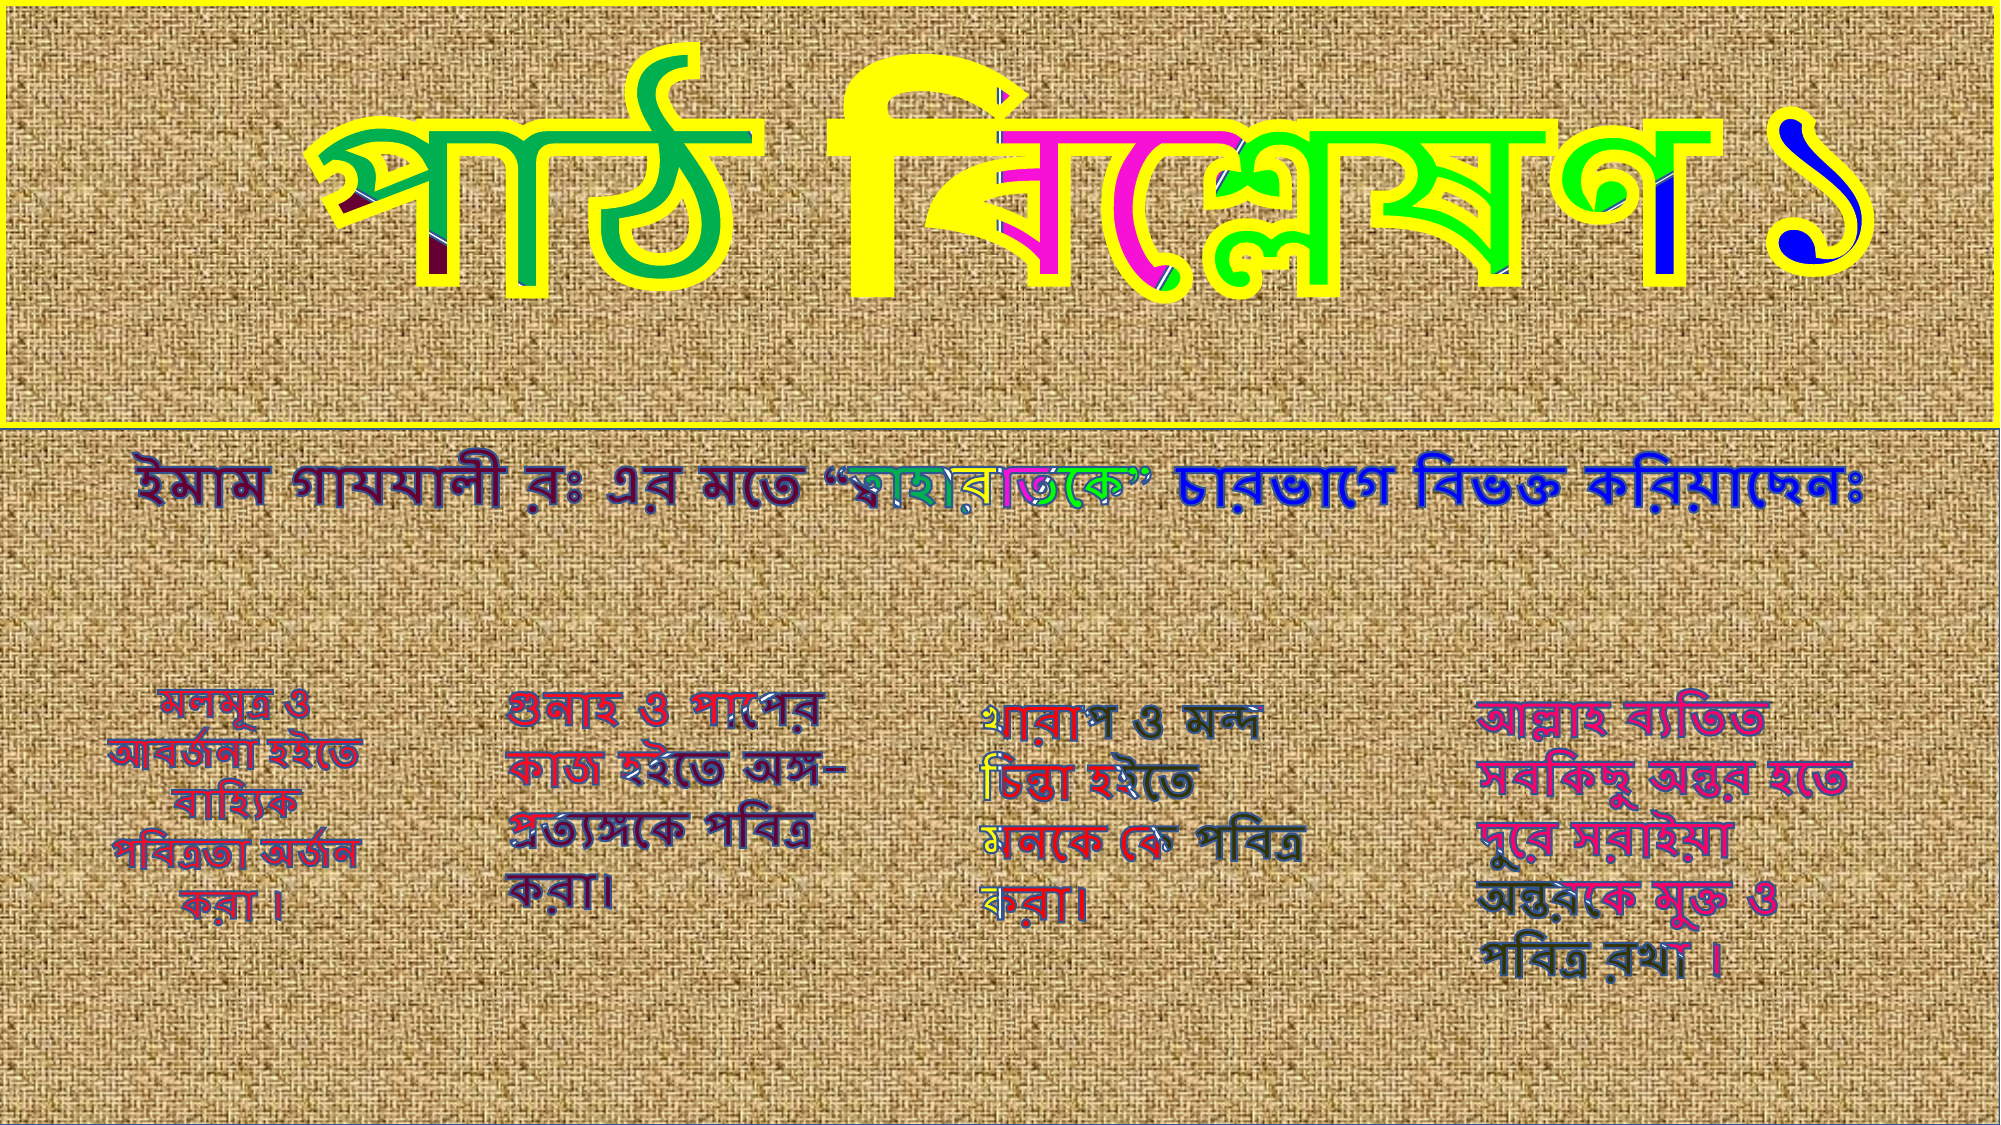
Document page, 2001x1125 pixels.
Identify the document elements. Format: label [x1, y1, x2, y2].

text_box [0, 0, 2000, 1125]
